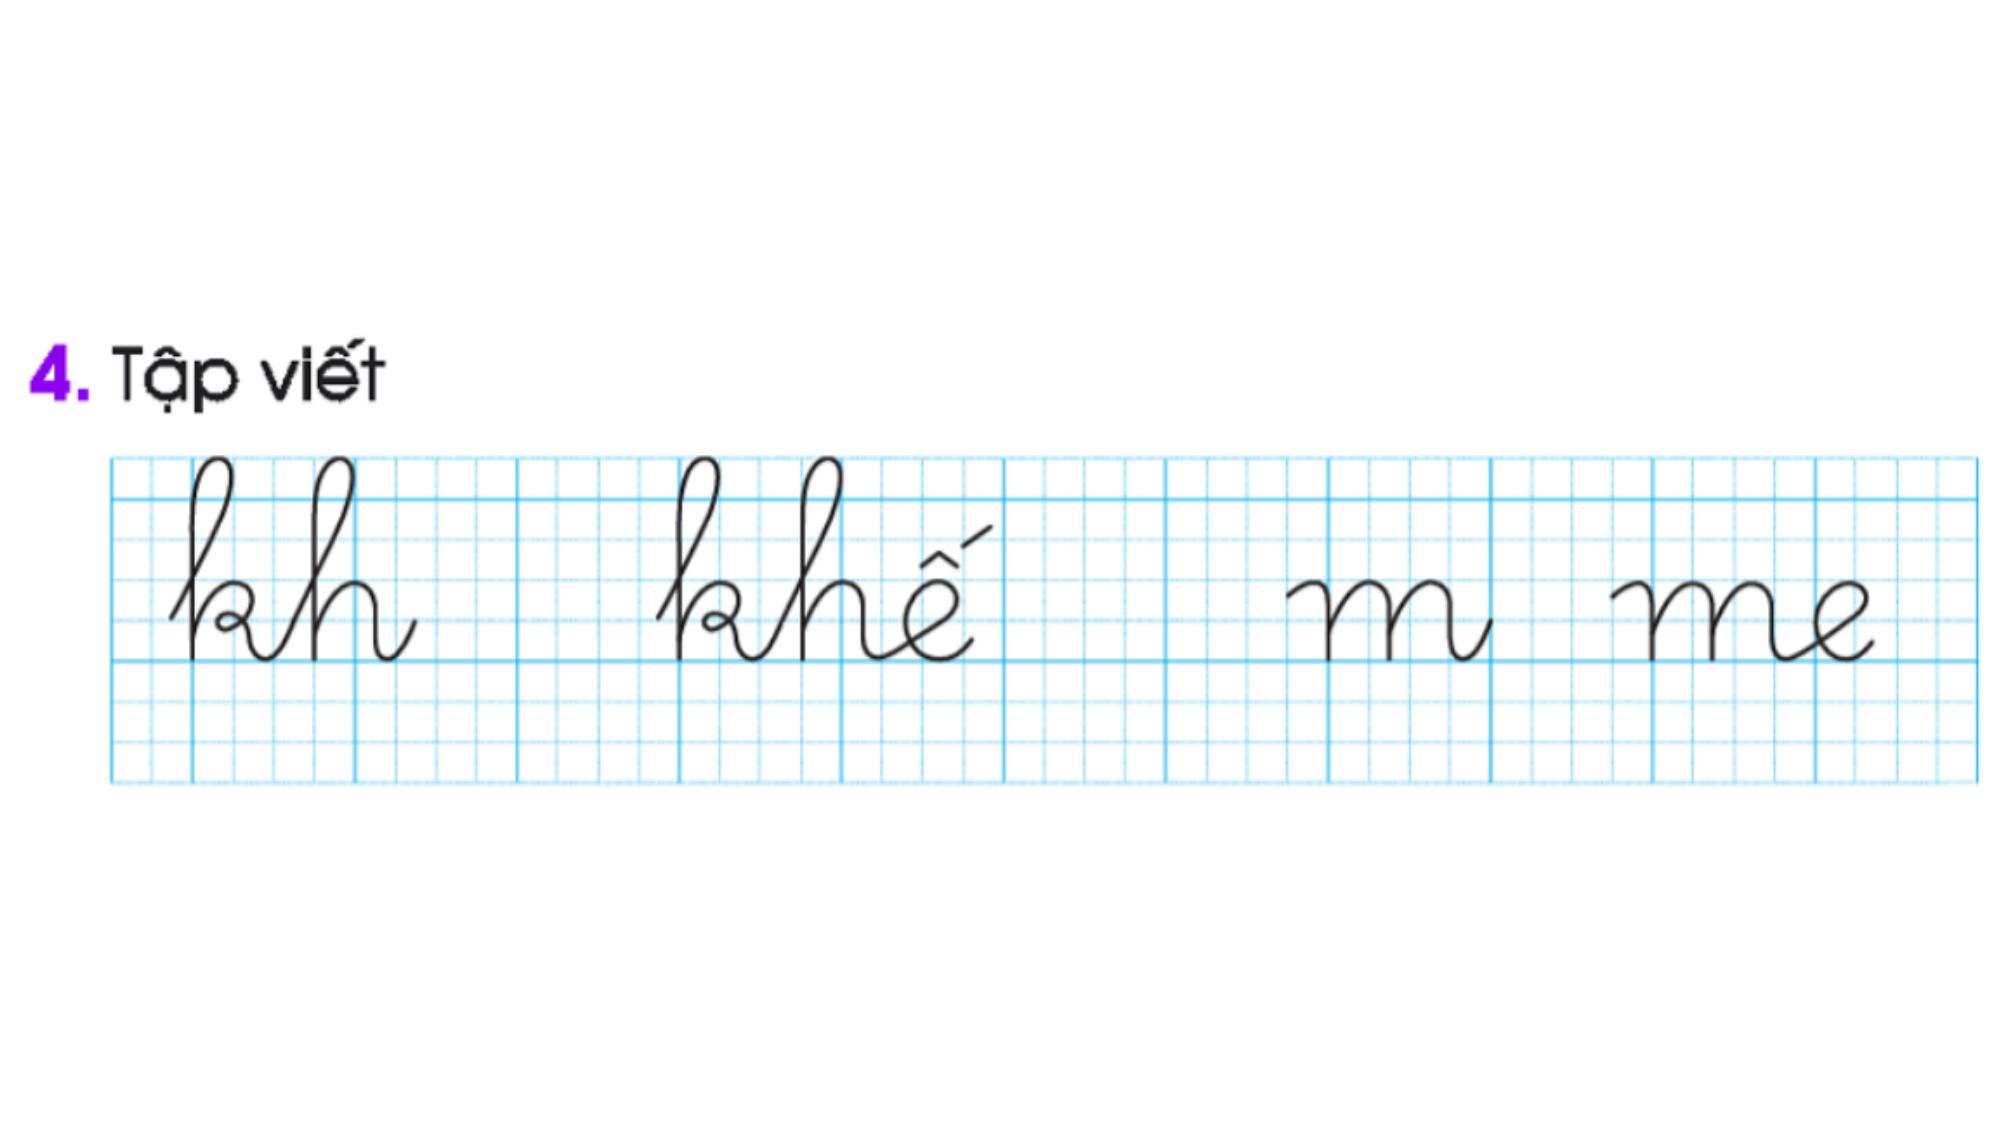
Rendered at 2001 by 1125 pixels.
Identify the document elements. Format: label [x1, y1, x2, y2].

picture [11, 329, 1989, 796]
